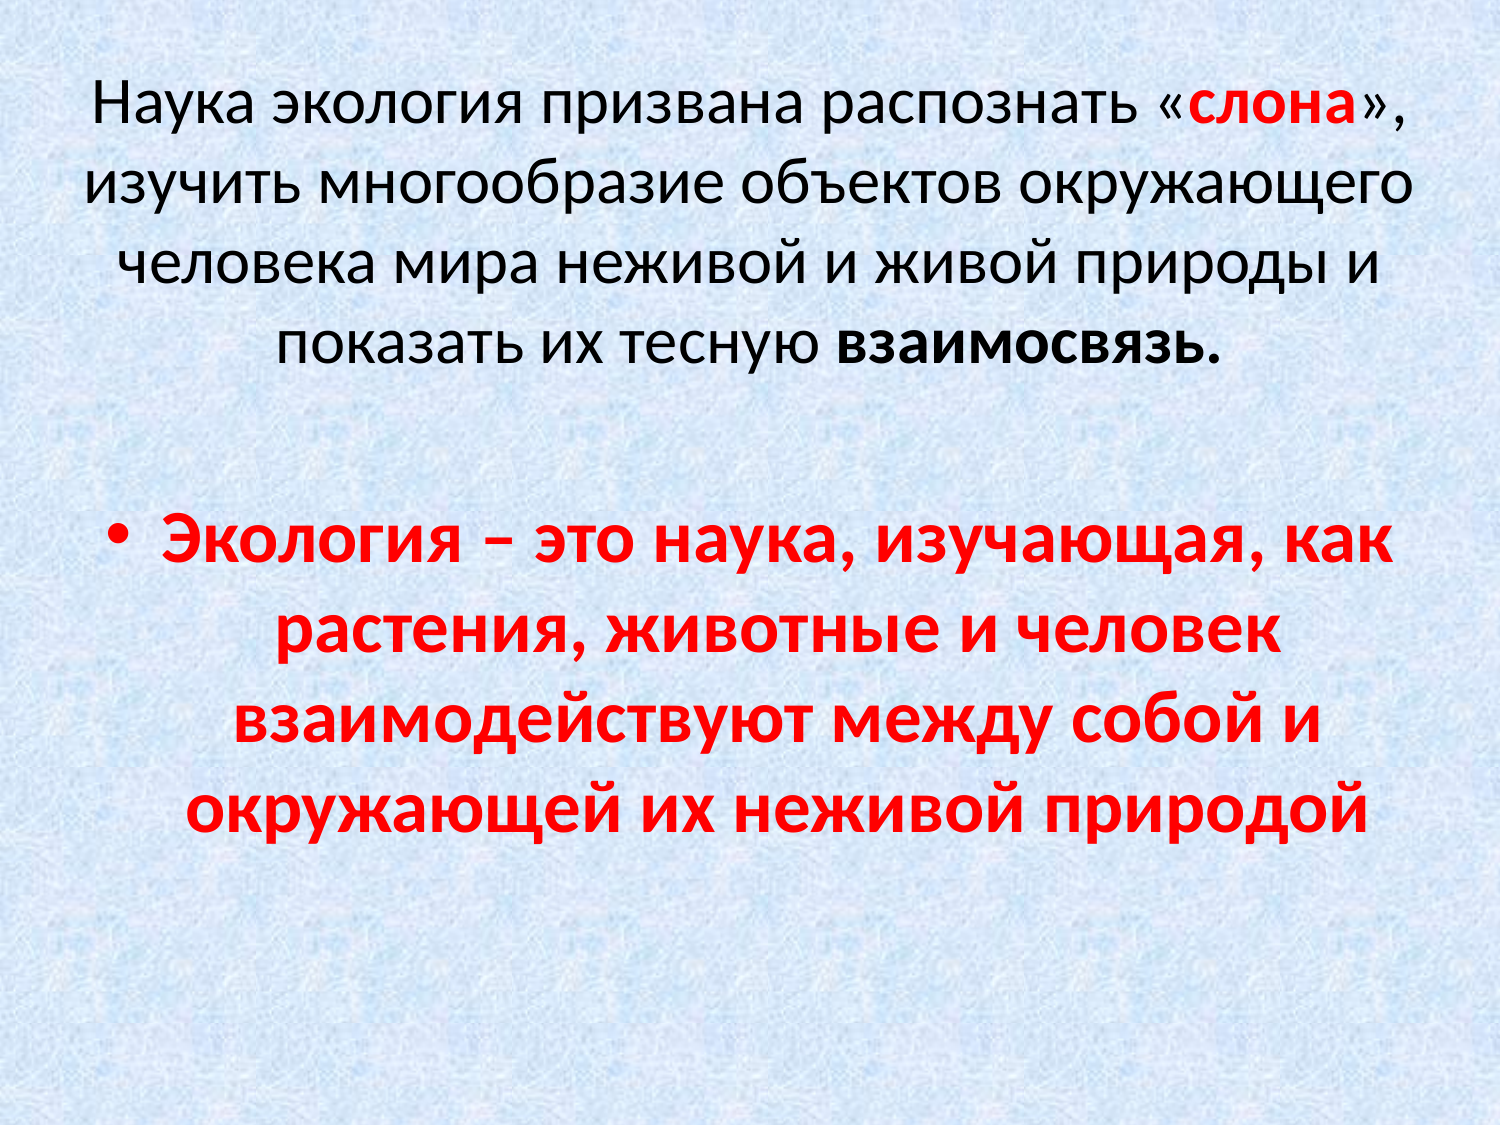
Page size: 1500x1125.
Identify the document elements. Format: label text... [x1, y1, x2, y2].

title Наука экология призвана распознать «слона», изучить многообразие объектов окружающего человека мира неживой и живой природы и показать их тесную взаимосвязь. [46, 0, 1454, 434]
picture [0, 0, 1500, 1125]
list Экология – это наука, изучающая, как растения, животные и человек взаимодействуют между собой и окружающей их неживой природой [75, 480, 1425, 1005]
